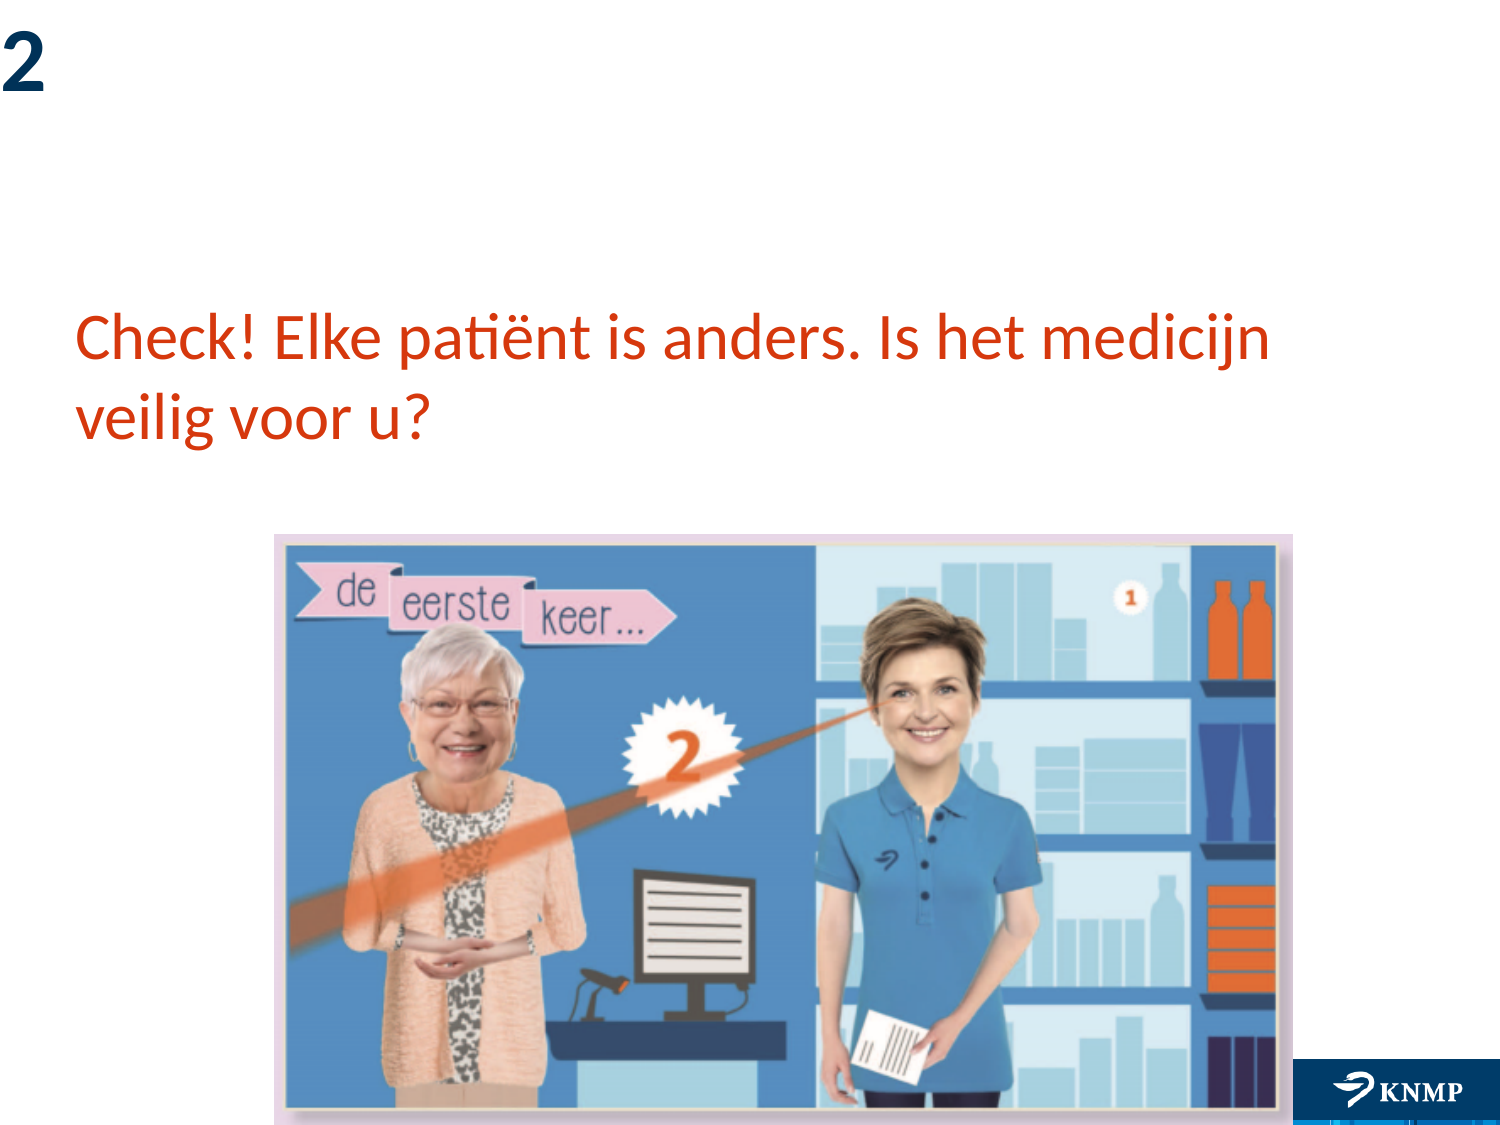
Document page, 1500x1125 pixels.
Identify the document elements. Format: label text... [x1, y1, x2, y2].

picture [274, 534, 1293, 1125]
title 2 [0, 0, 1417, 223]
subtitle Check! Elke patiënt is anders. Is het medicijn veilig voor u? [75, 292, 1396, 374]
